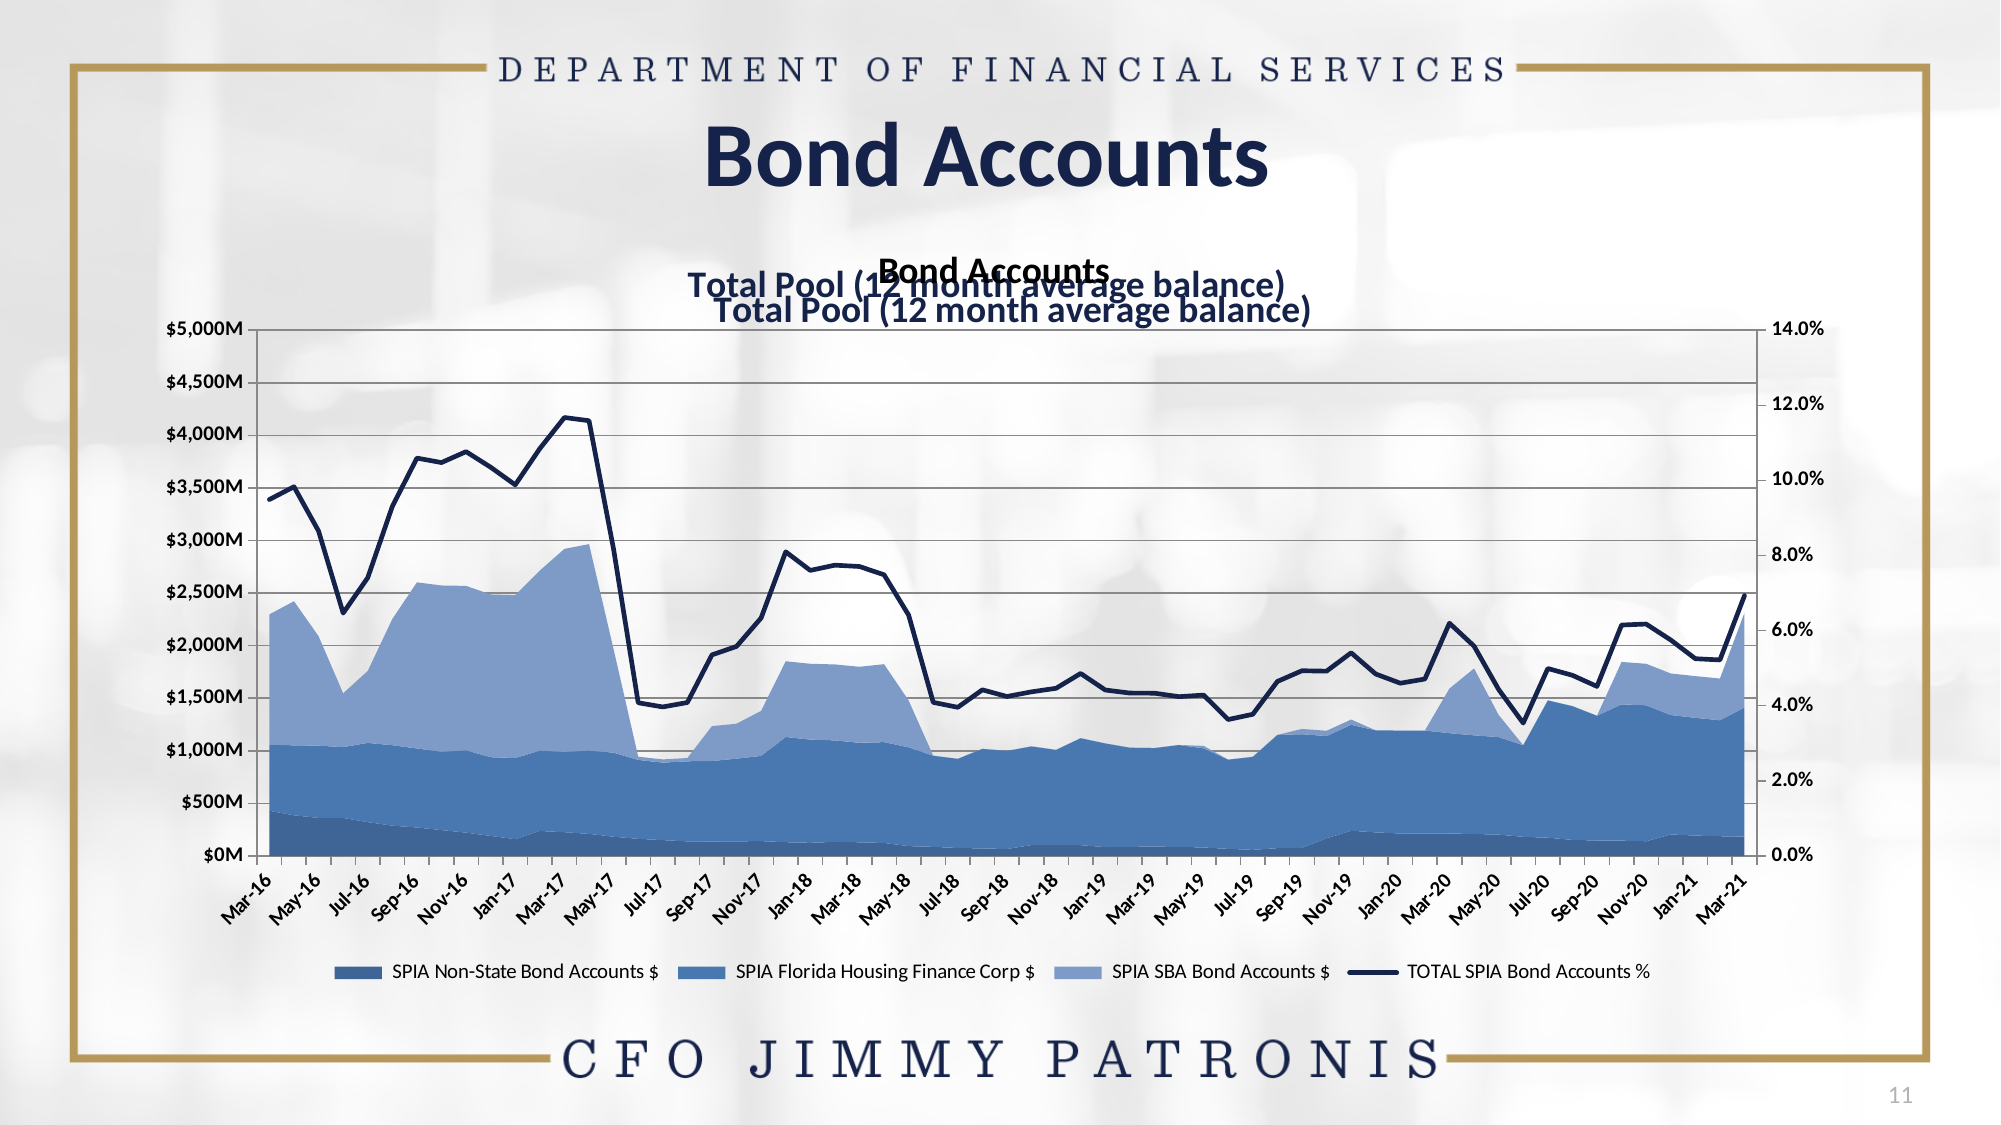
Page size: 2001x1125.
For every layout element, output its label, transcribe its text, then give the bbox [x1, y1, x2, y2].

chart [131, 221, 1858, 989]
slide_number 11 [1478, 1063, 1929, 1124]
picture [0, 0, 2000, 1125]
title Bond Accounts [324, 70, 1650, 221]
